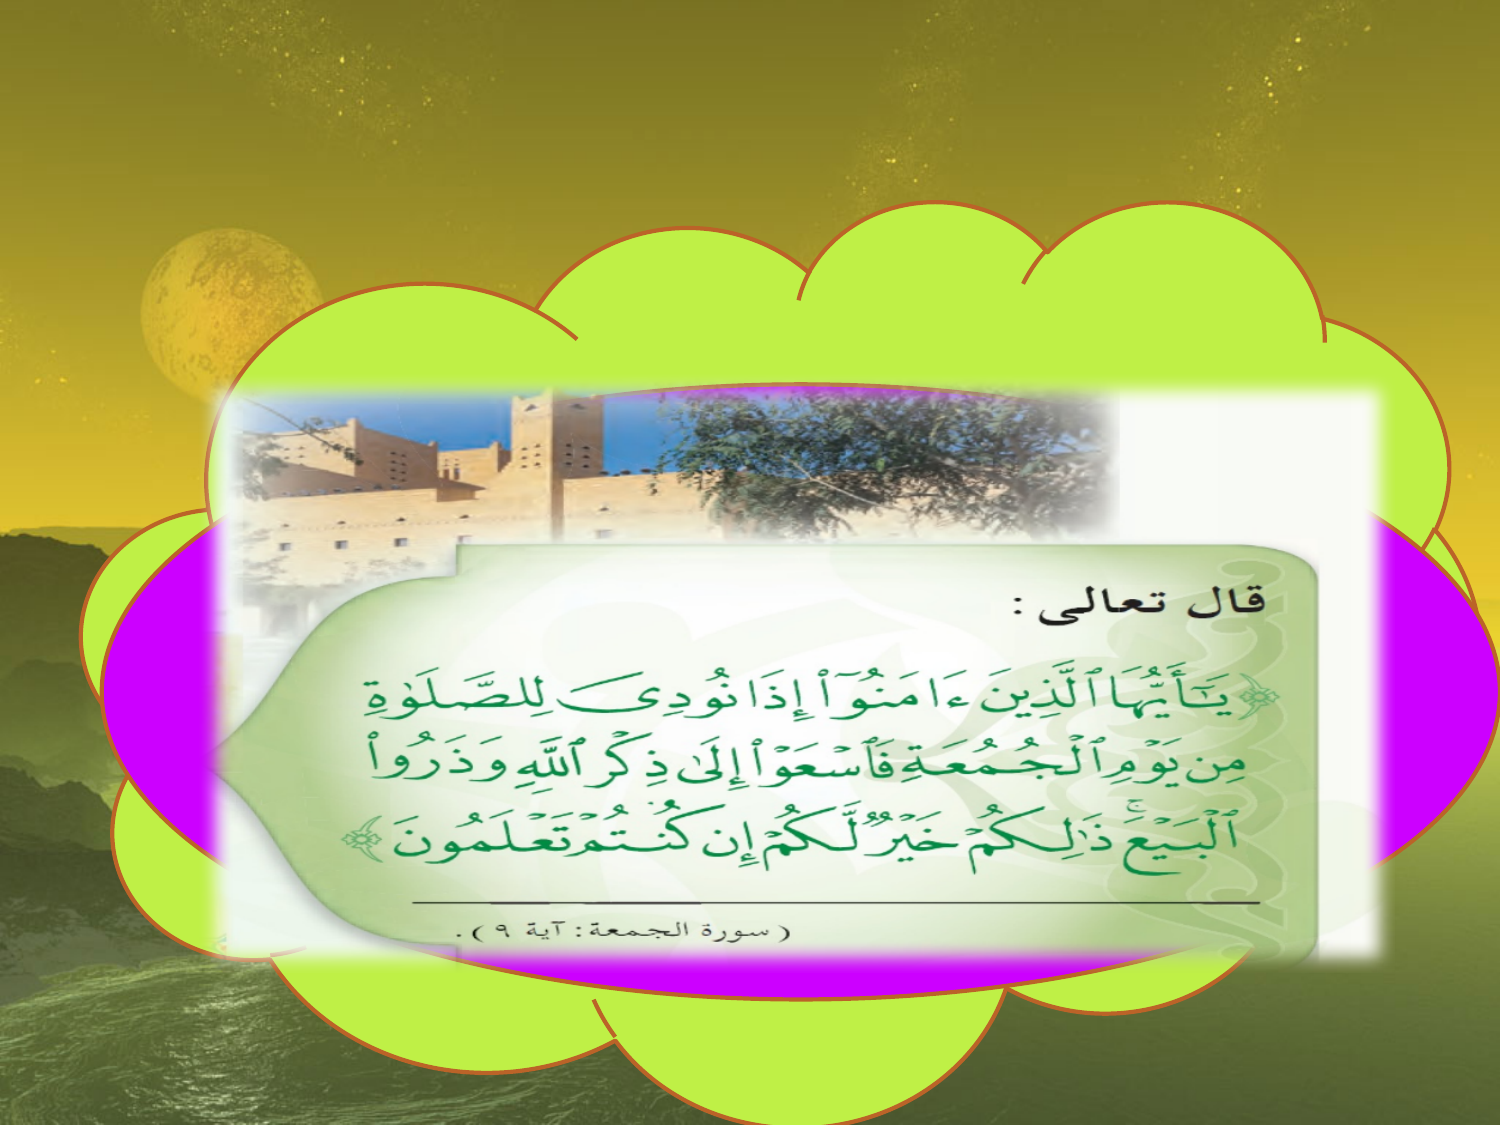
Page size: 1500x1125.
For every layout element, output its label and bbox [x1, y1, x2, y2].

picture [0, 0, 1500, 1125]
text_box [81, 198, 1500, 1125]
picture [198, 374, 1395, 973]
